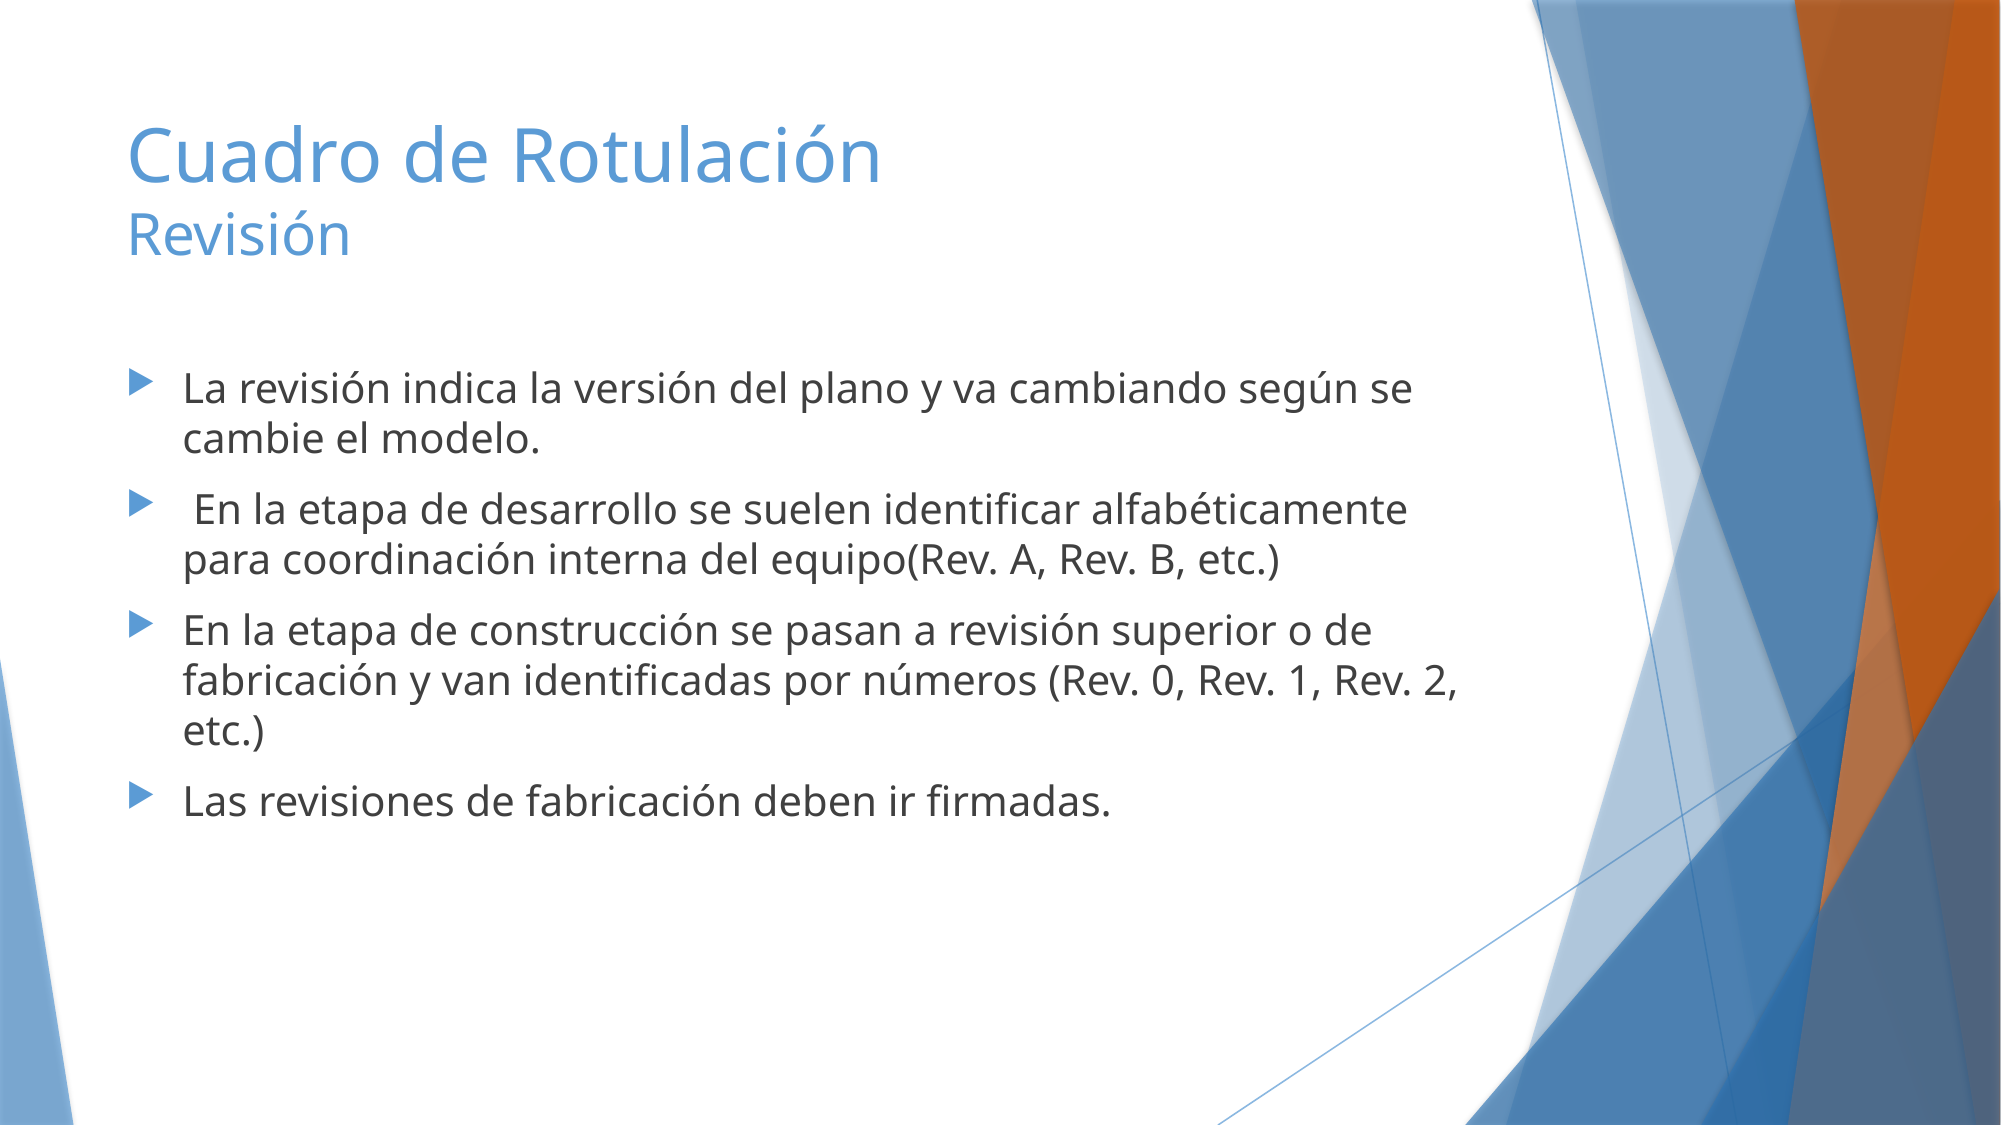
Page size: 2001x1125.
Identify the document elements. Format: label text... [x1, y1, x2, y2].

title Cuadro de Rotulación Revisión [111, 99, 1522, 317]
list La revisión indica la versión del plano y va cambiando según se cambie el modelo. En la etapa de desarrollo se suelen identificar alfabéticamente para coordinación interna del equipo(Rev. A, Rev. B, etc.) En la etapa de construcción se pasan a revisión superior o de fabricación y van identificadas por números (Rev. 0, Rev. 1, Rev. 2, etc.) Las revisiones de fabricación deben ir firmadas. [111, 354, 1522, 992]
